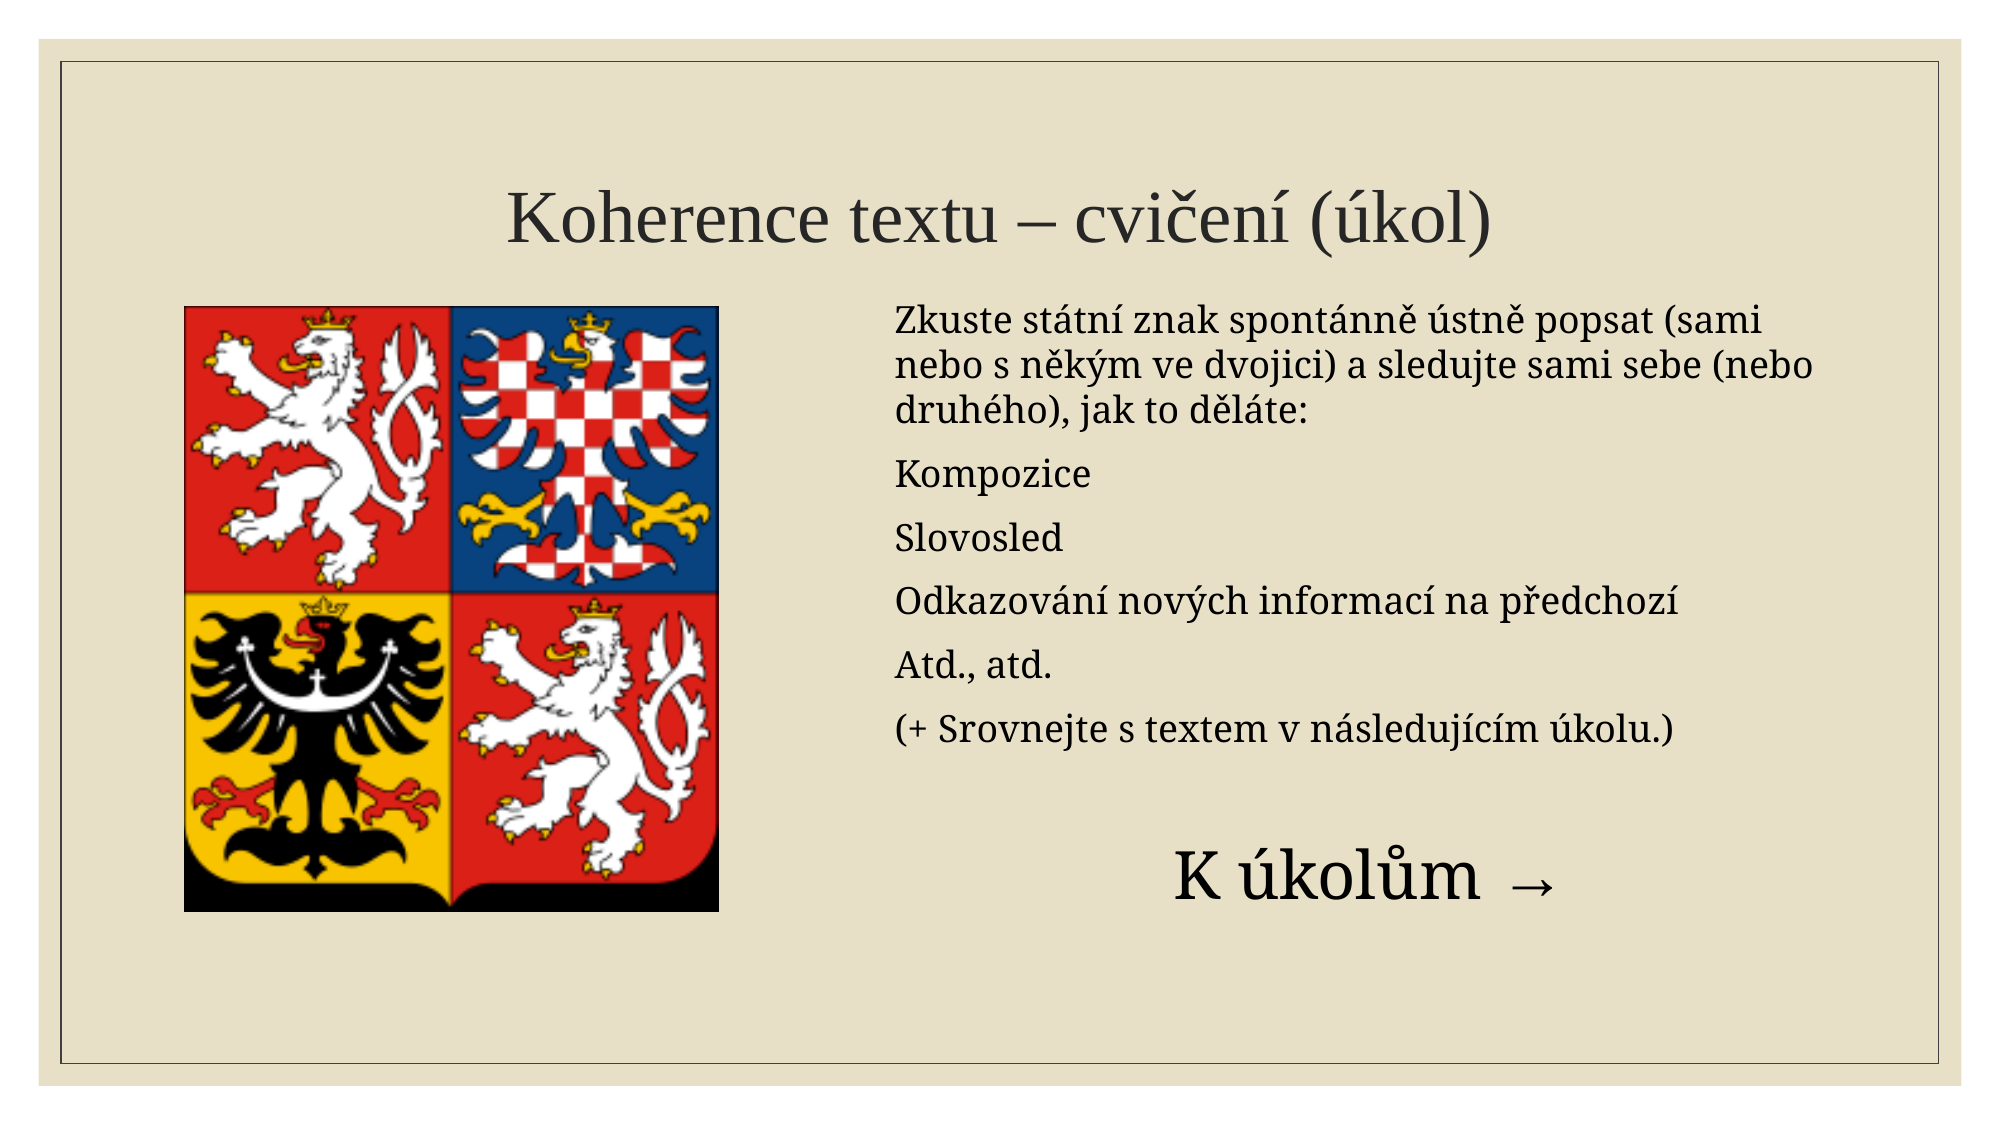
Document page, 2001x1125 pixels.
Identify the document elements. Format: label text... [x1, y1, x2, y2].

list Zkuste státní znak spontánně ústně popsat (sami nebo s někým ve dvojici) a sledujte sami sebe (nebo druhého), jak to děláte: Kompozice Slovosled Odkazování nových informací na předchozí Atd., atd. (+ Srovnejte s textem v následujícím úkolu.) K úkolům → [879, 288, 1861, 960]
title Koherence textu – cvičení (úkol) [174, 105, 1825, 331]
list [184, 306, 719, 912]
